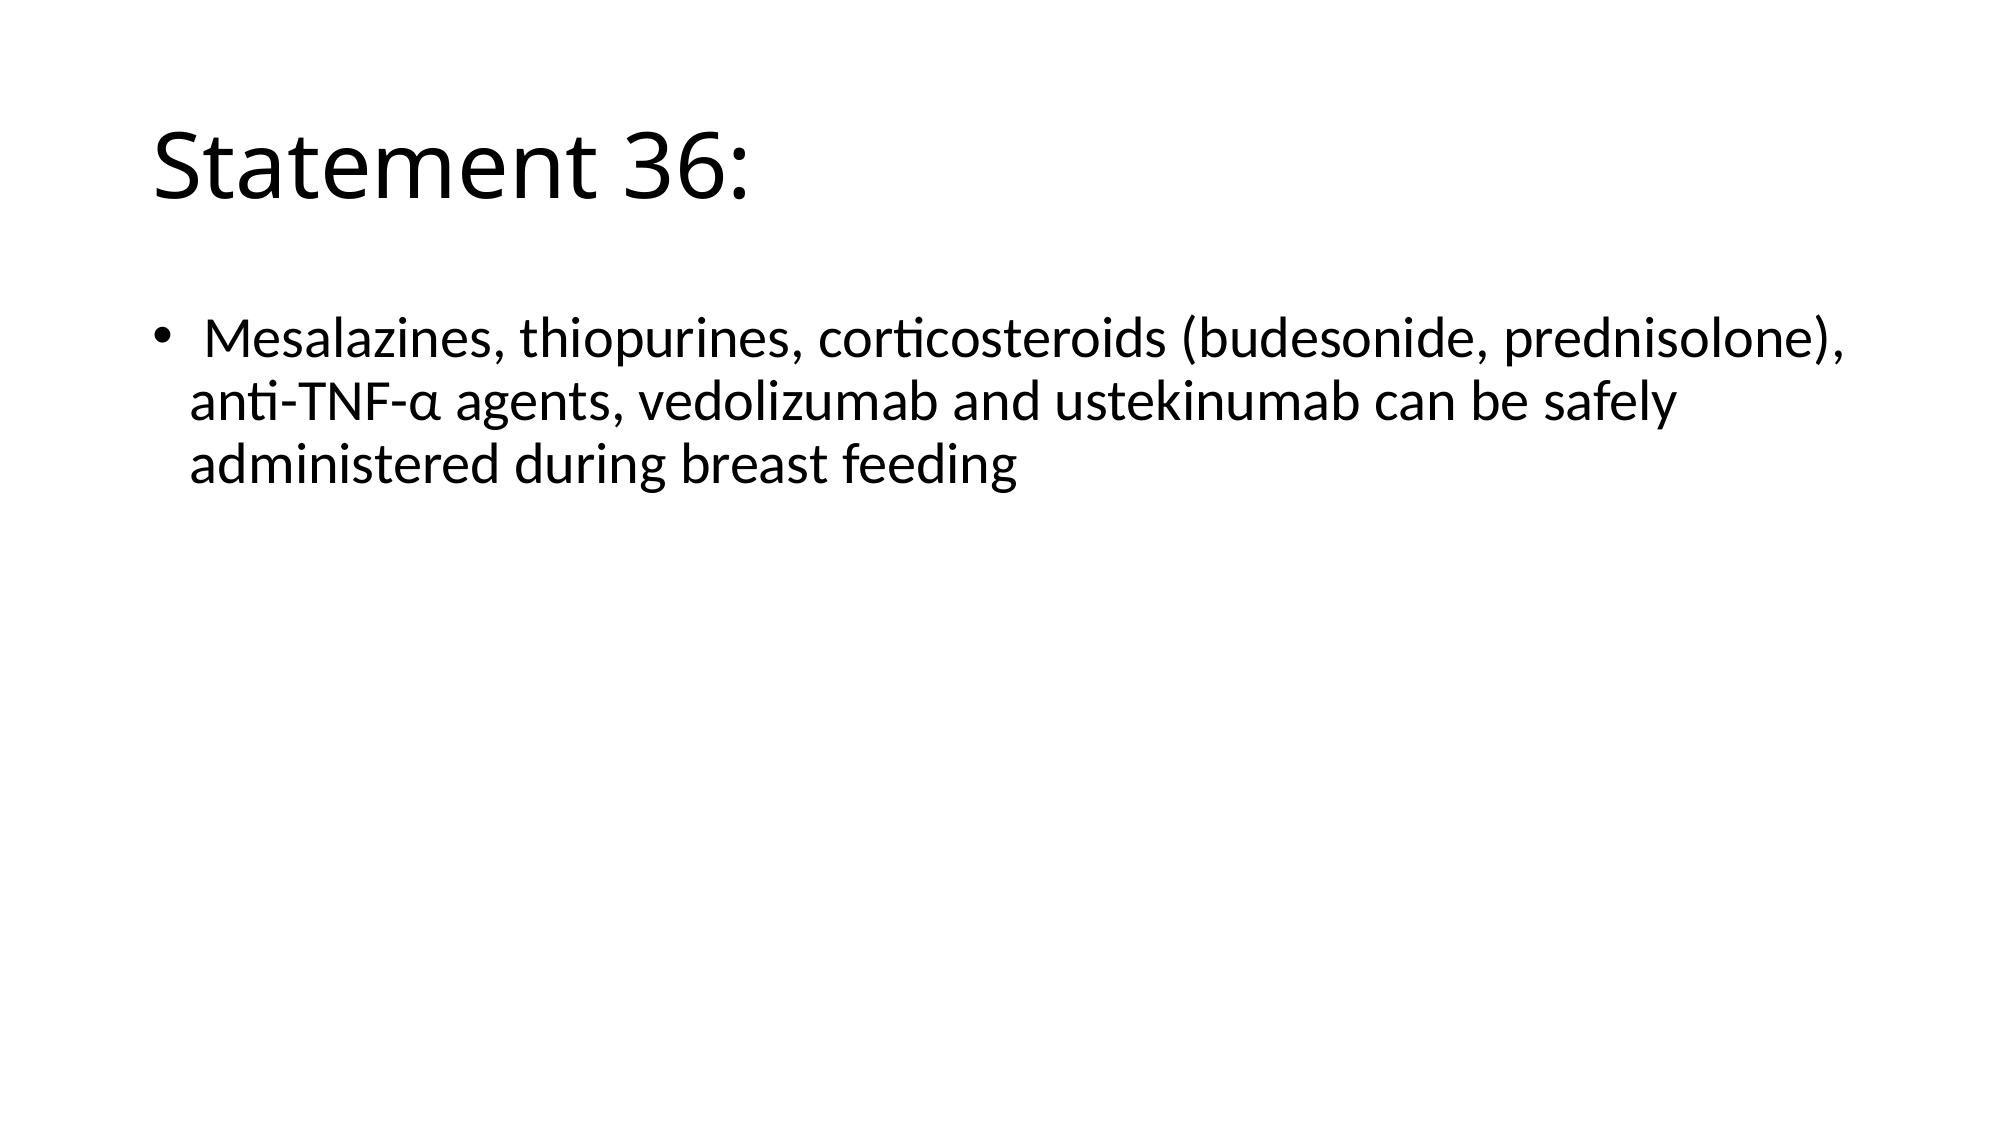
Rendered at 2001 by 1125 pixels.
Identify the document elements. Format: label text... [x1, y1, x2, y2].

list Mesalazines, thiopurines, corticosteroids (budesonide, prednisolone), anti-TNF-α agents, vedolizumab and ustekinumab can be safely administered during breast feeding [137, 299, 1863, 1014]
title Statement 36: [137, 59, 1863, 278]
